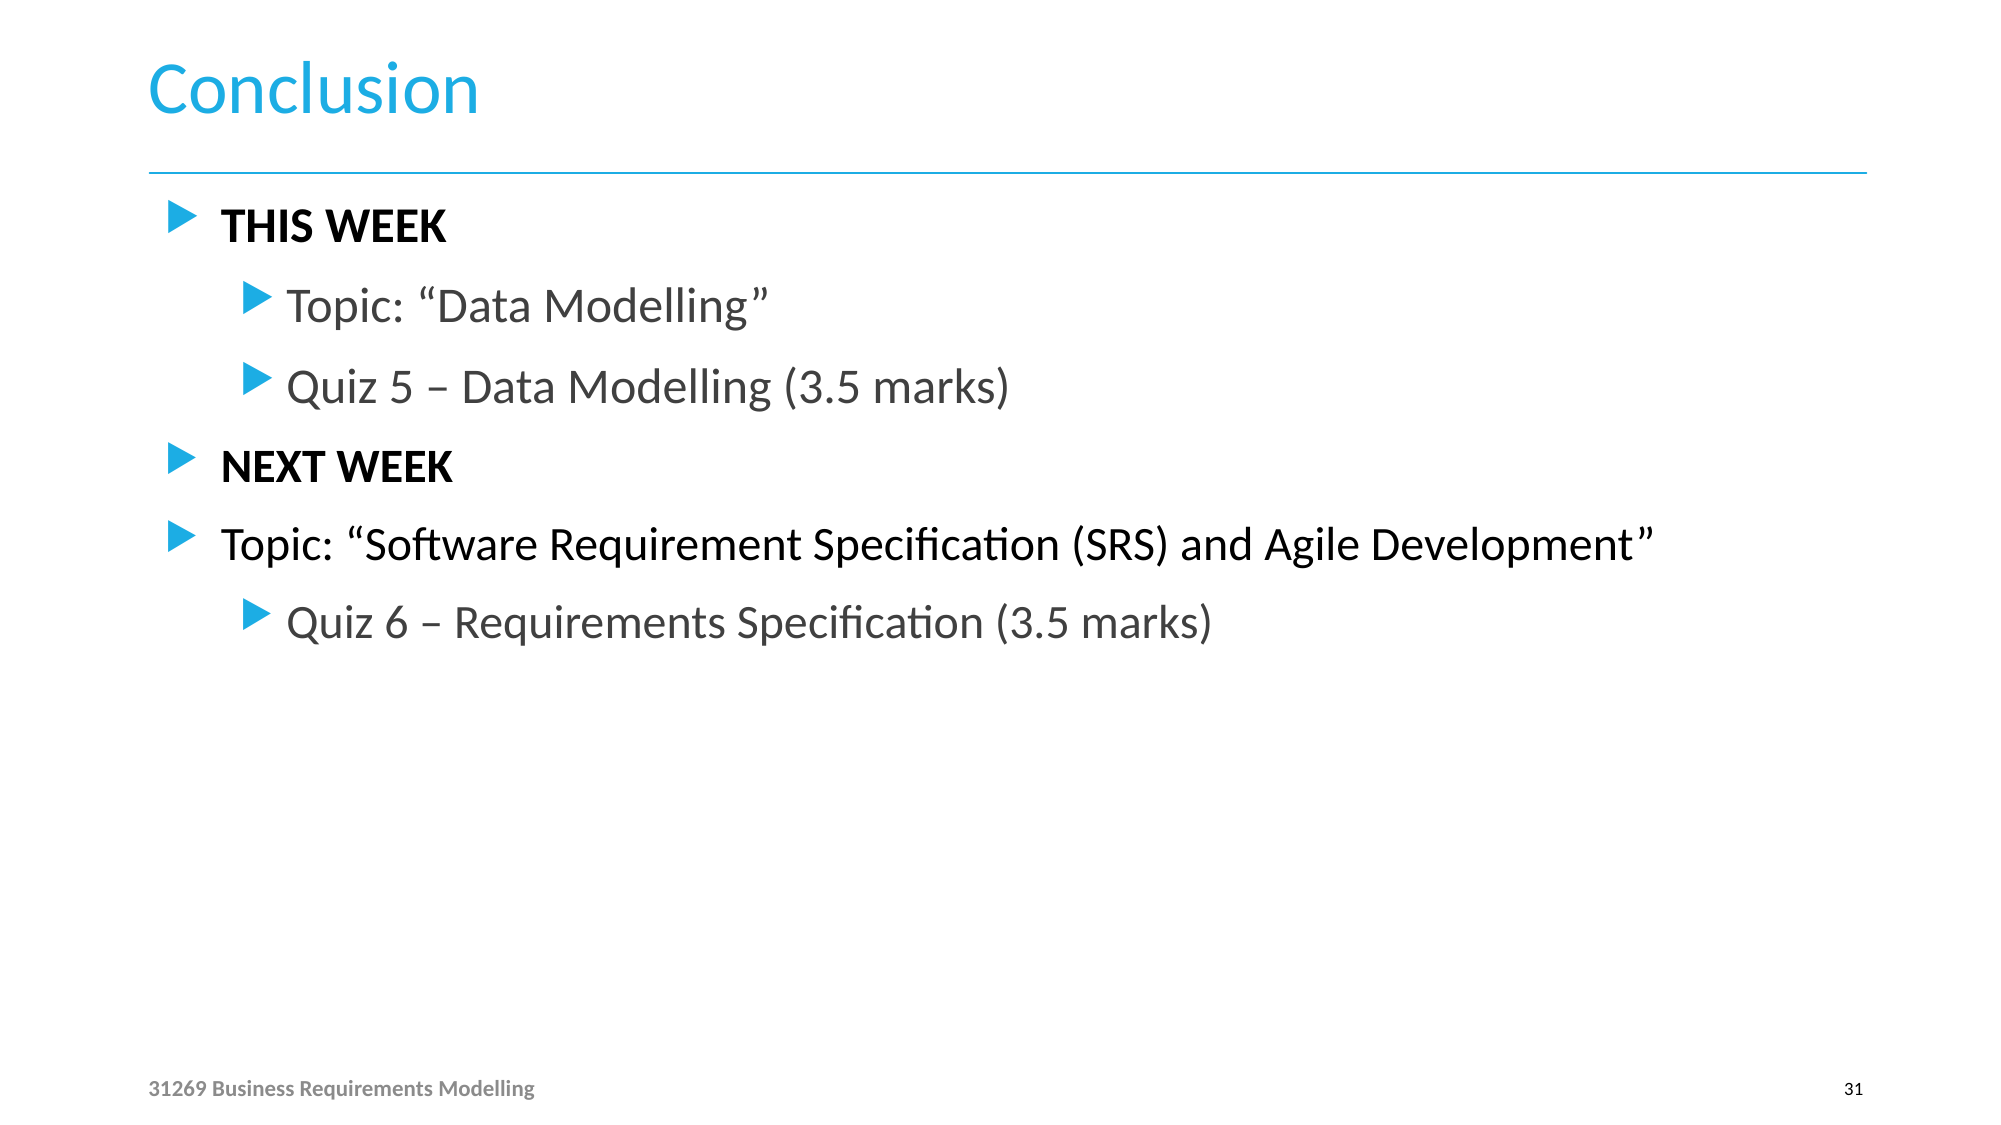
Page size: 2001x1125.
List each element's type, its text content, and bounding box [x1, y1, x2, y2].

list THIS WEEK Topic: “Data Modelling” Quiz 5 – Data Modelling (3.5 marks) NEXT WEEK Topic: “Software Requirement Specification (SRS) and Agile Development” Quiz 6 – Requirements Specification (3.5 marks) [149, 184, 1981, 1106]
footer 31269 Business Requirements Modelling [133, 1057, 1145, 1118]
title Conclusion [133, 30, 1898, 150]
slide_number 31 [1740, 1057, 1879, 1118]
